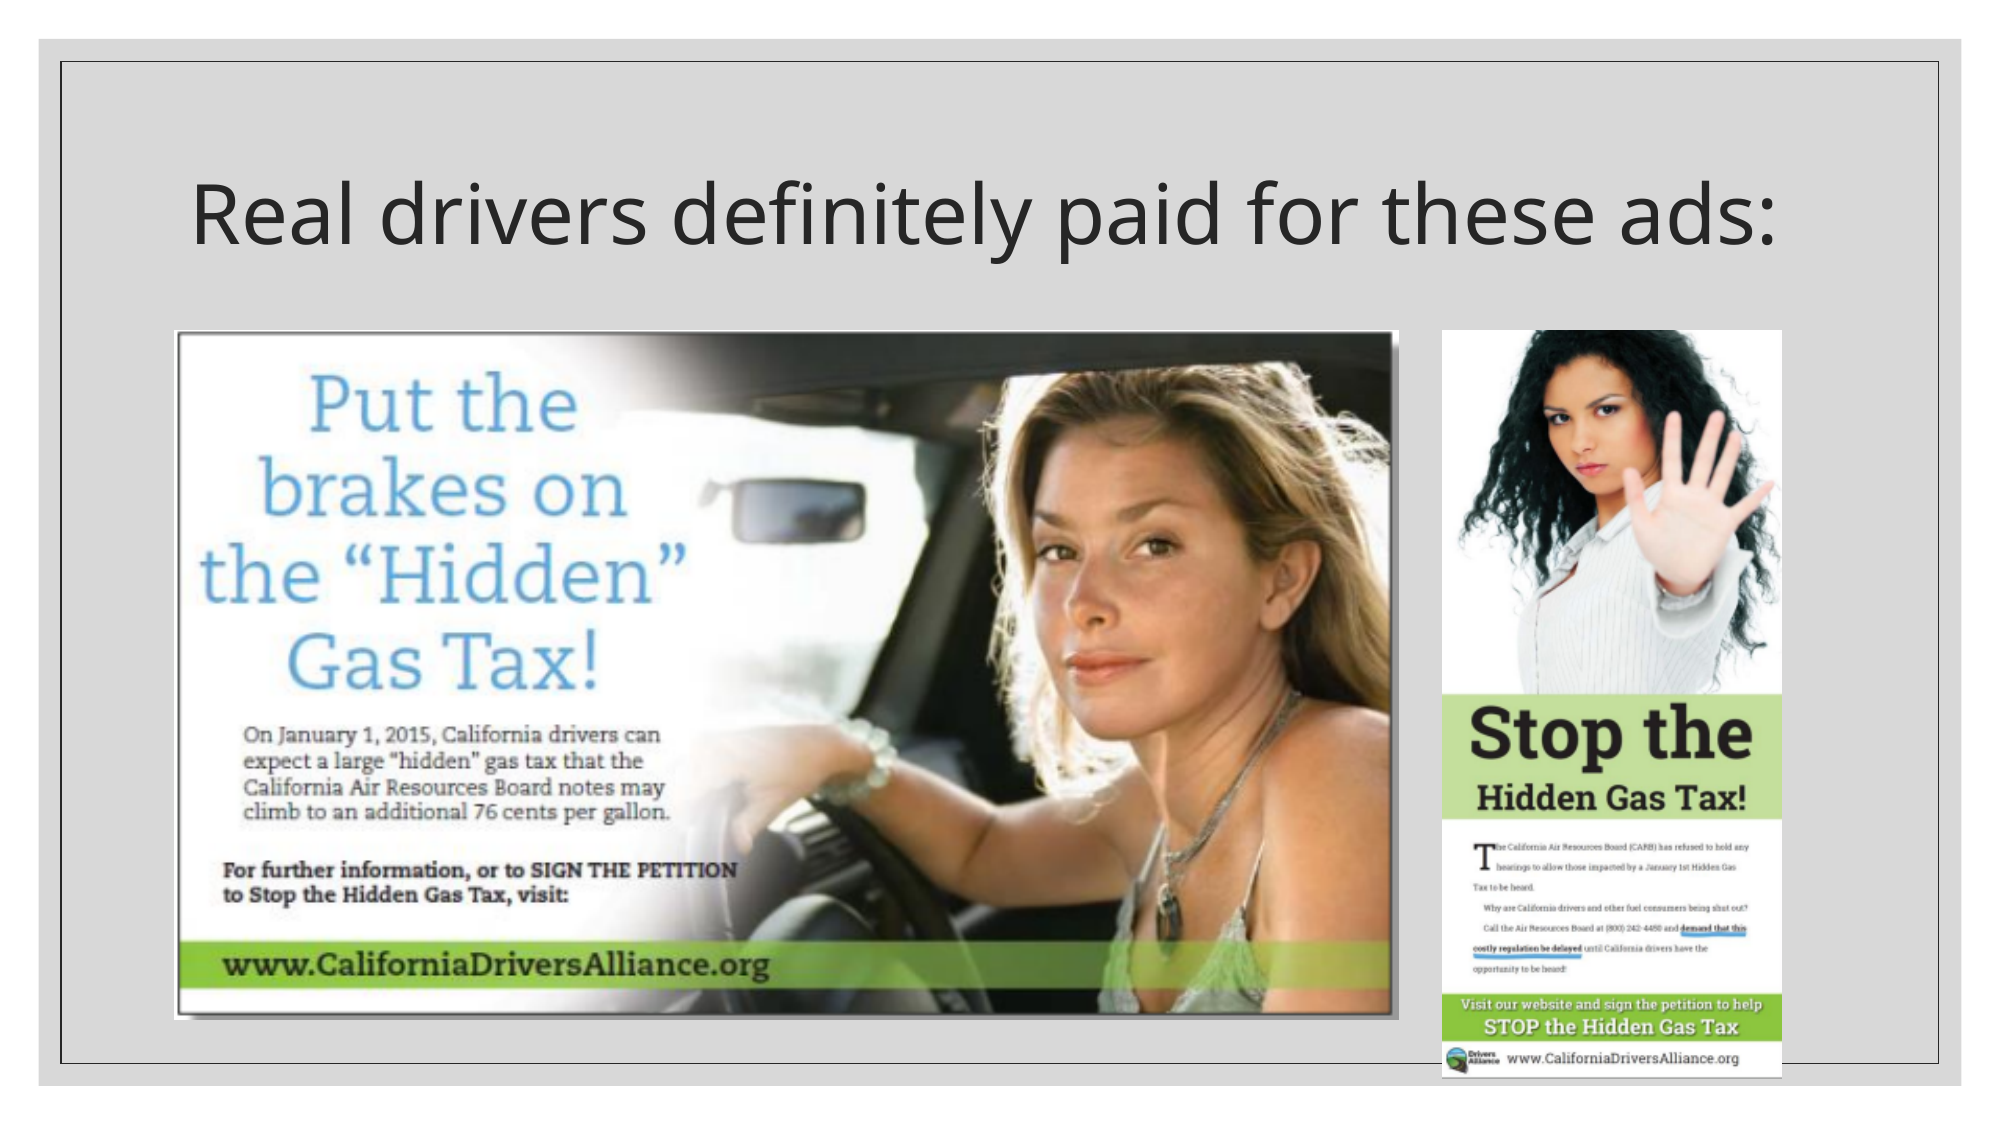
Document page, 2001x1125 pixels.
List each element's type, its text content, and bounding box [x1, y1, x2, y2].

picture [1442, 330, 1782, 1079]
title Real drivers definitely paid for these ads: [174, 105, 1825, 331]
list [174, 330, 1399, 1020]
